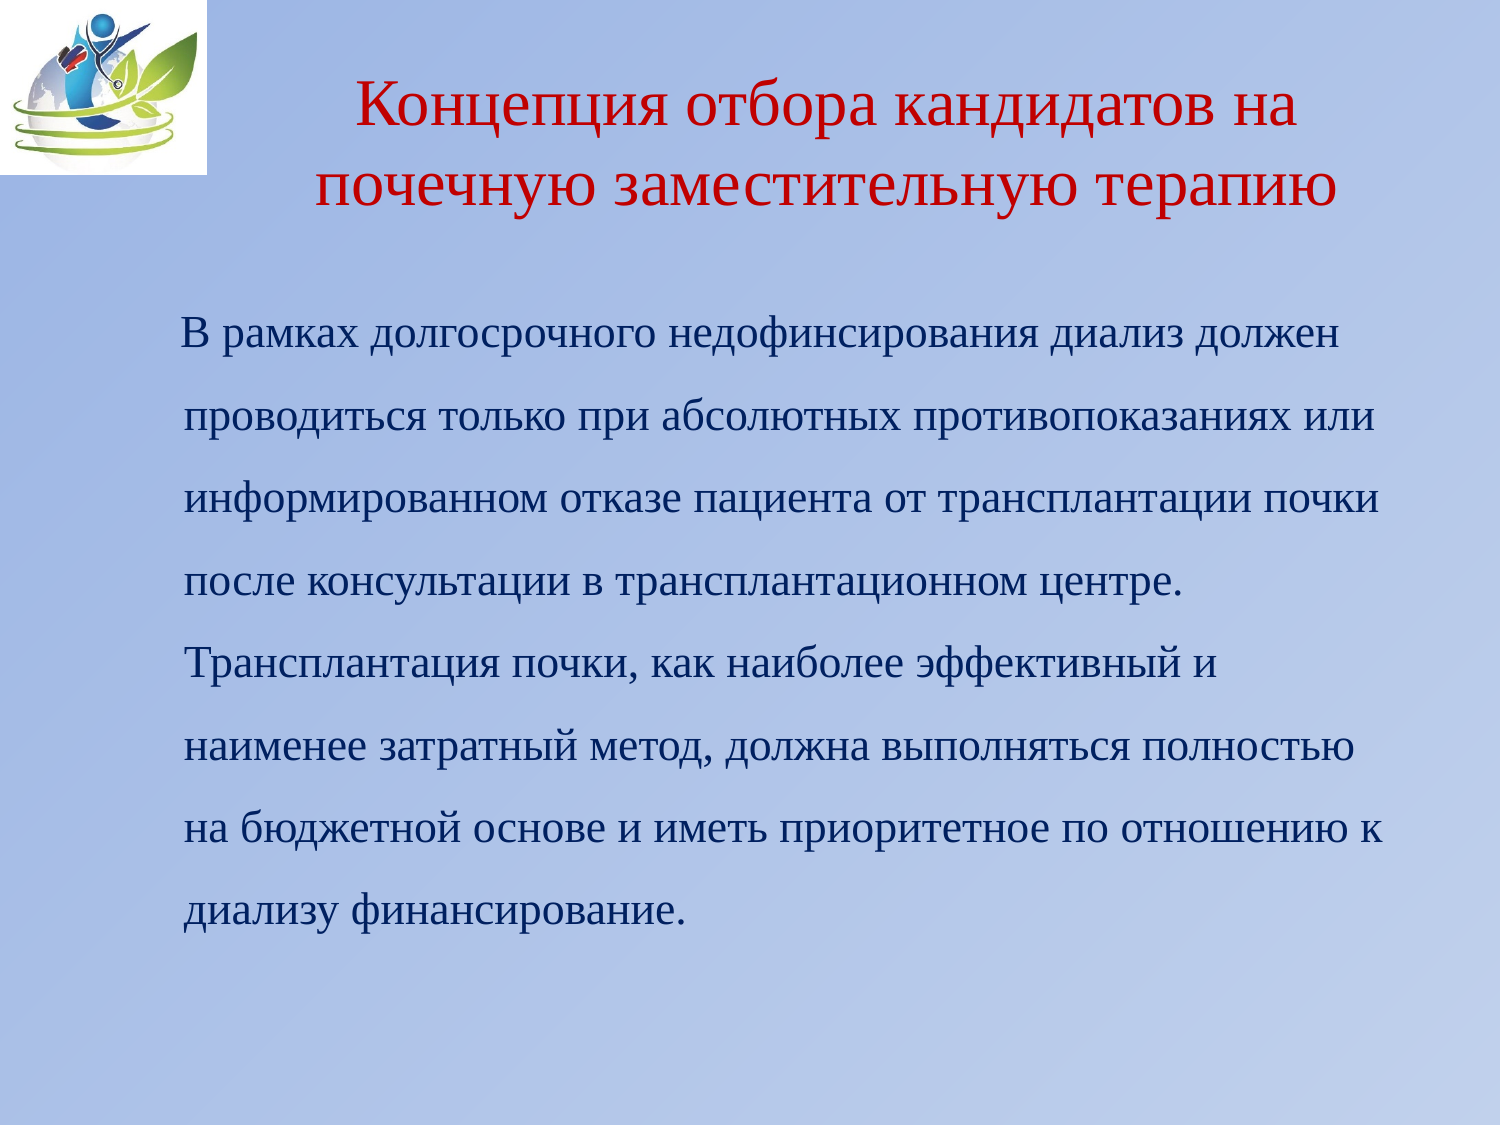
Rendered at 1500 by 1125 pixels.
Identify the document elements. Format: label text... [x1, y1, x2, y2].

list В рамках долгосрочного недофинсирования диализ должен проводиться только при абсолютных противопоказаниях или информированном отказе пациента от трансплантации почки после консультации в трансплантационном центре. Трансплантация почки, как наиболее эффективный и наименее затратный метод, должна выполняться полностью на бюджетной основе и иметь приоритетное по отношению к диализу финансирование. [112, 266, 1426, 1010]
title Концепция отбора кандидатов на почечную заместительную терапию [229, 44, 1426, 233]
picture [0, 0, 207, 175]
